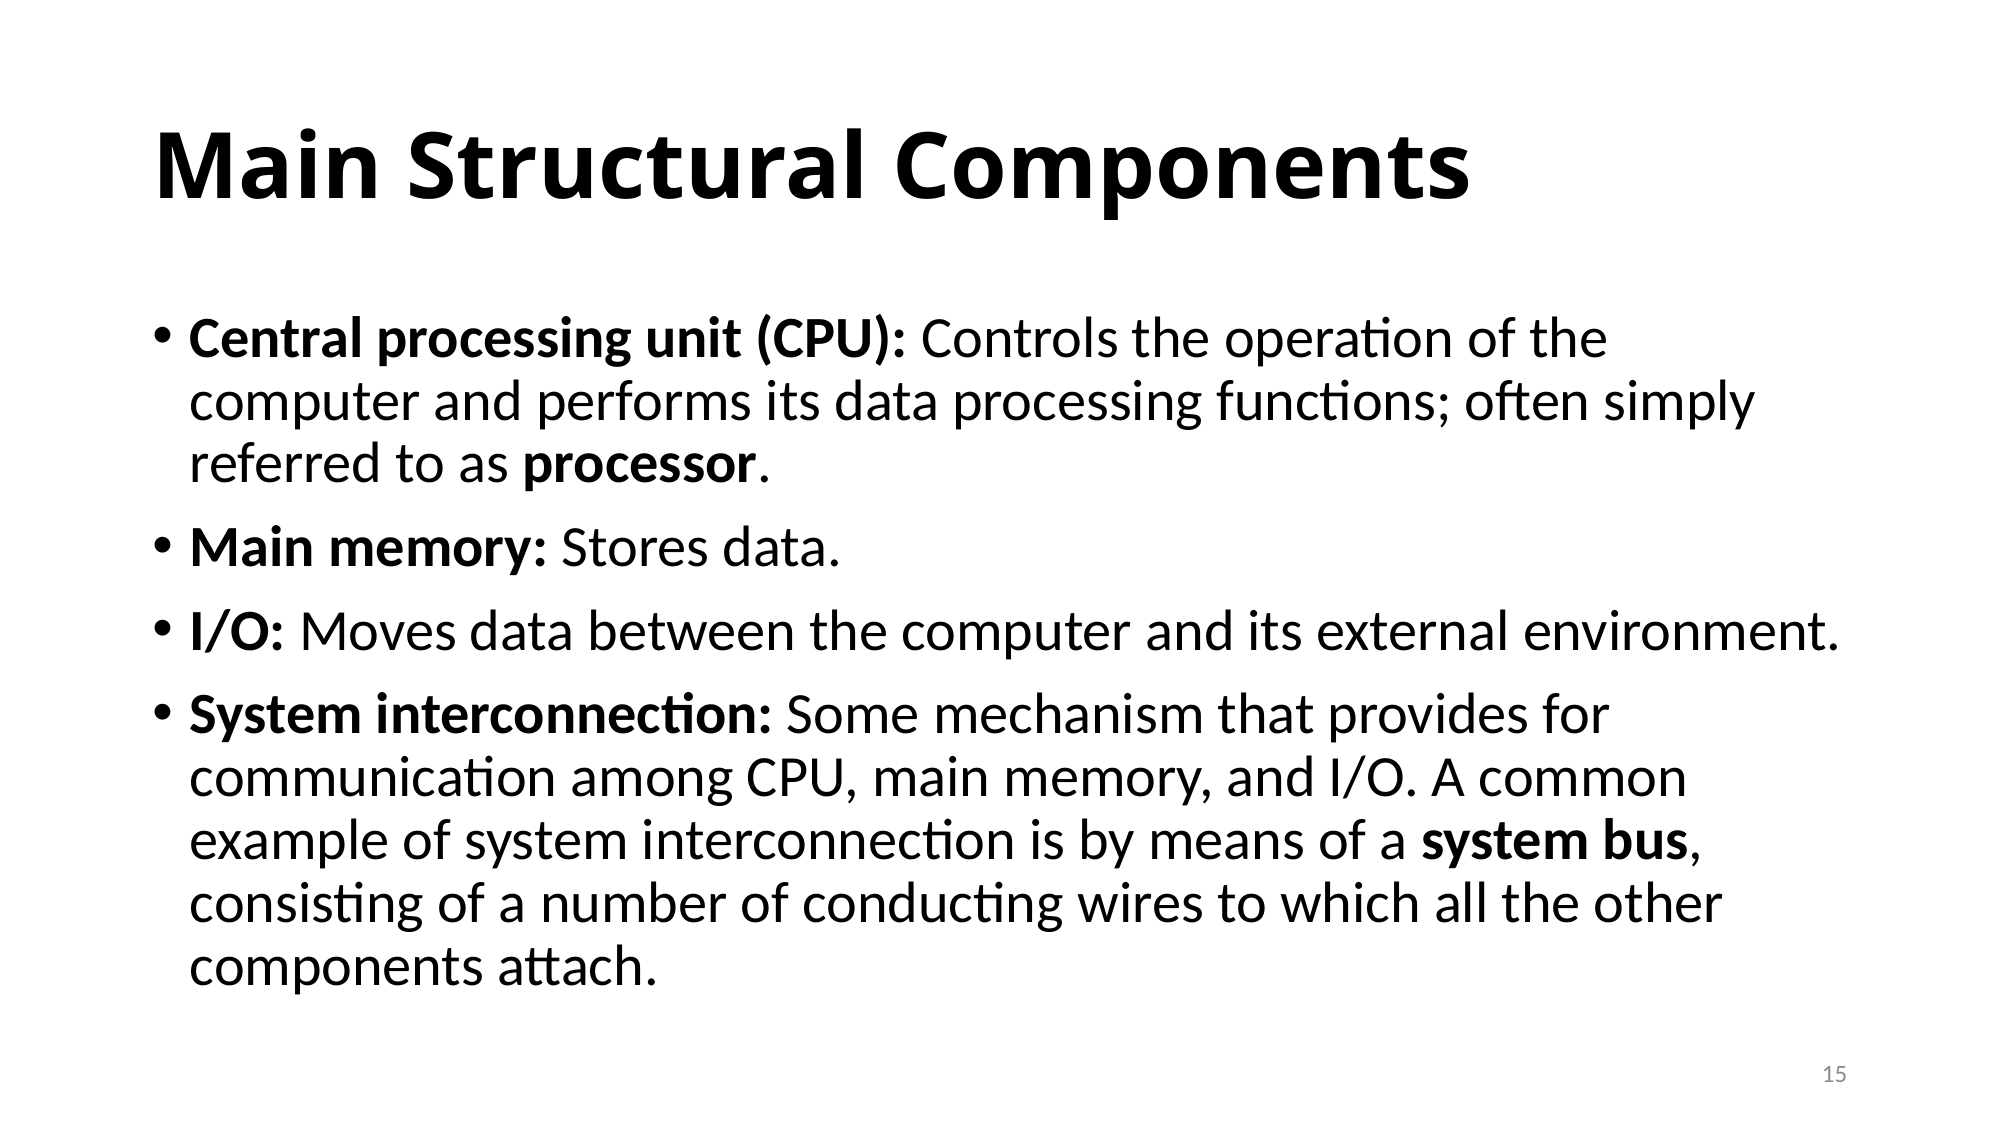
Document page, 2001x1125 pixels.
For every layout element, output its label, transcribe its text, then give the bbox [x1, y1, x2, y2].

slide_number 15 [1412, 1042, 1863, 1103]
title Main Structural Components [137, 59, 1863, 278]
list Central processing unit (CPU): Controls the operation of the computer and performs its data processing functions; often simply referred to as processor. Main memory: Stores data. I/O: Moves data between the computer and its external environment. System interconnection: Some mechanism that provides for communication among CPU, main memory, and I/O. A common example of system interconnection is by means of a system bus, consisting of a number of conducting wires to which all the other components attach. [137, 299, 1863, 1014]
